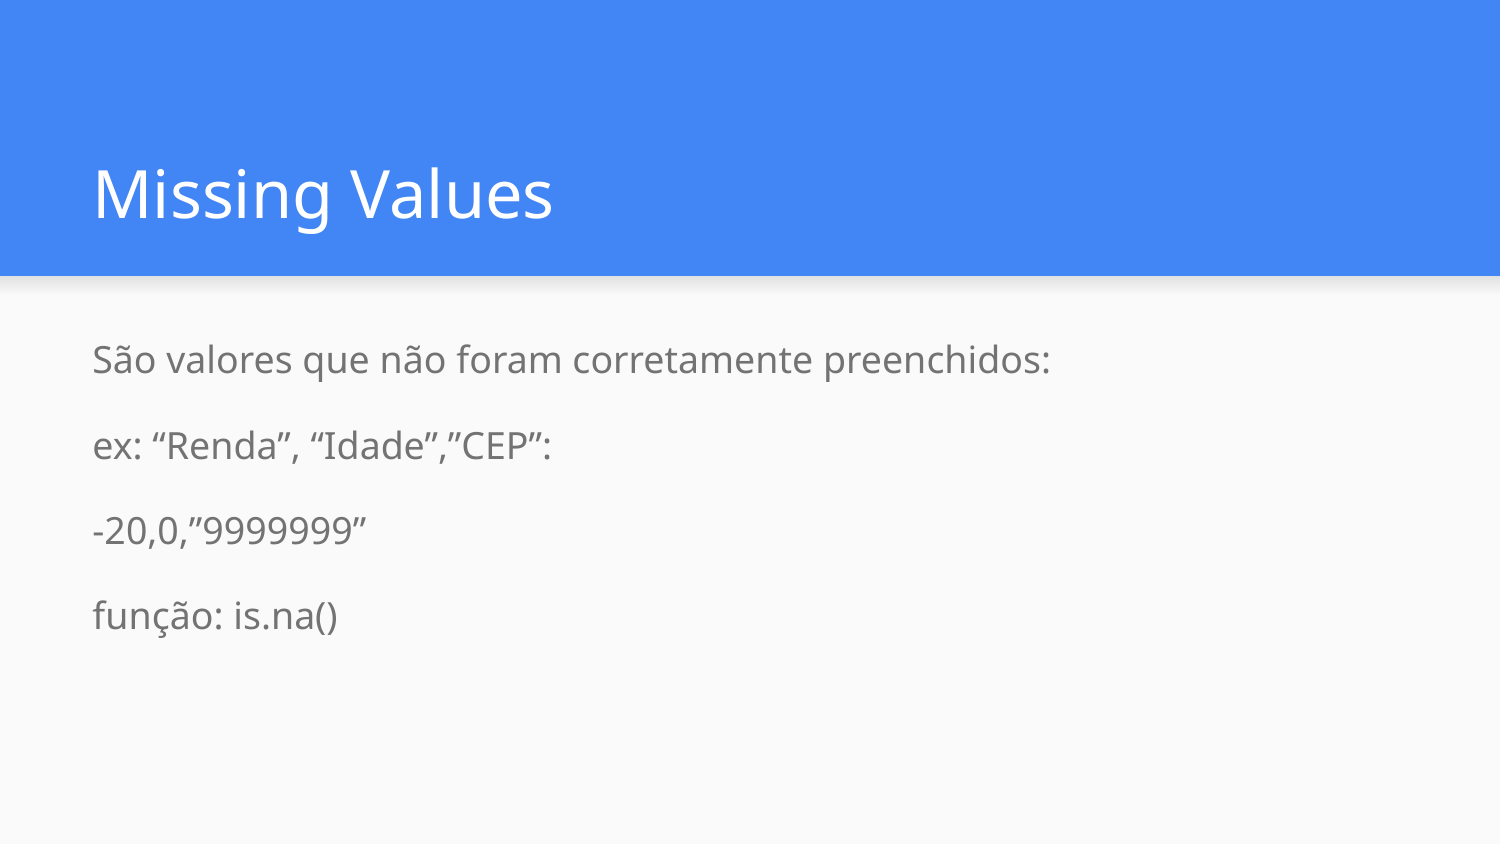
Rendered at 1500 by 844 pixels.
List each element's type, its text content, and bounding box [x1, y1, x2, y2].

list São valores que não foram corretamente preenchidos: ex: “Renda”, “Idade”,”CEP”: -20,0,”9999999” função: is.na() [77, 314, 1427, 760]
title Missing Values [77, 121, 1427, 248]
